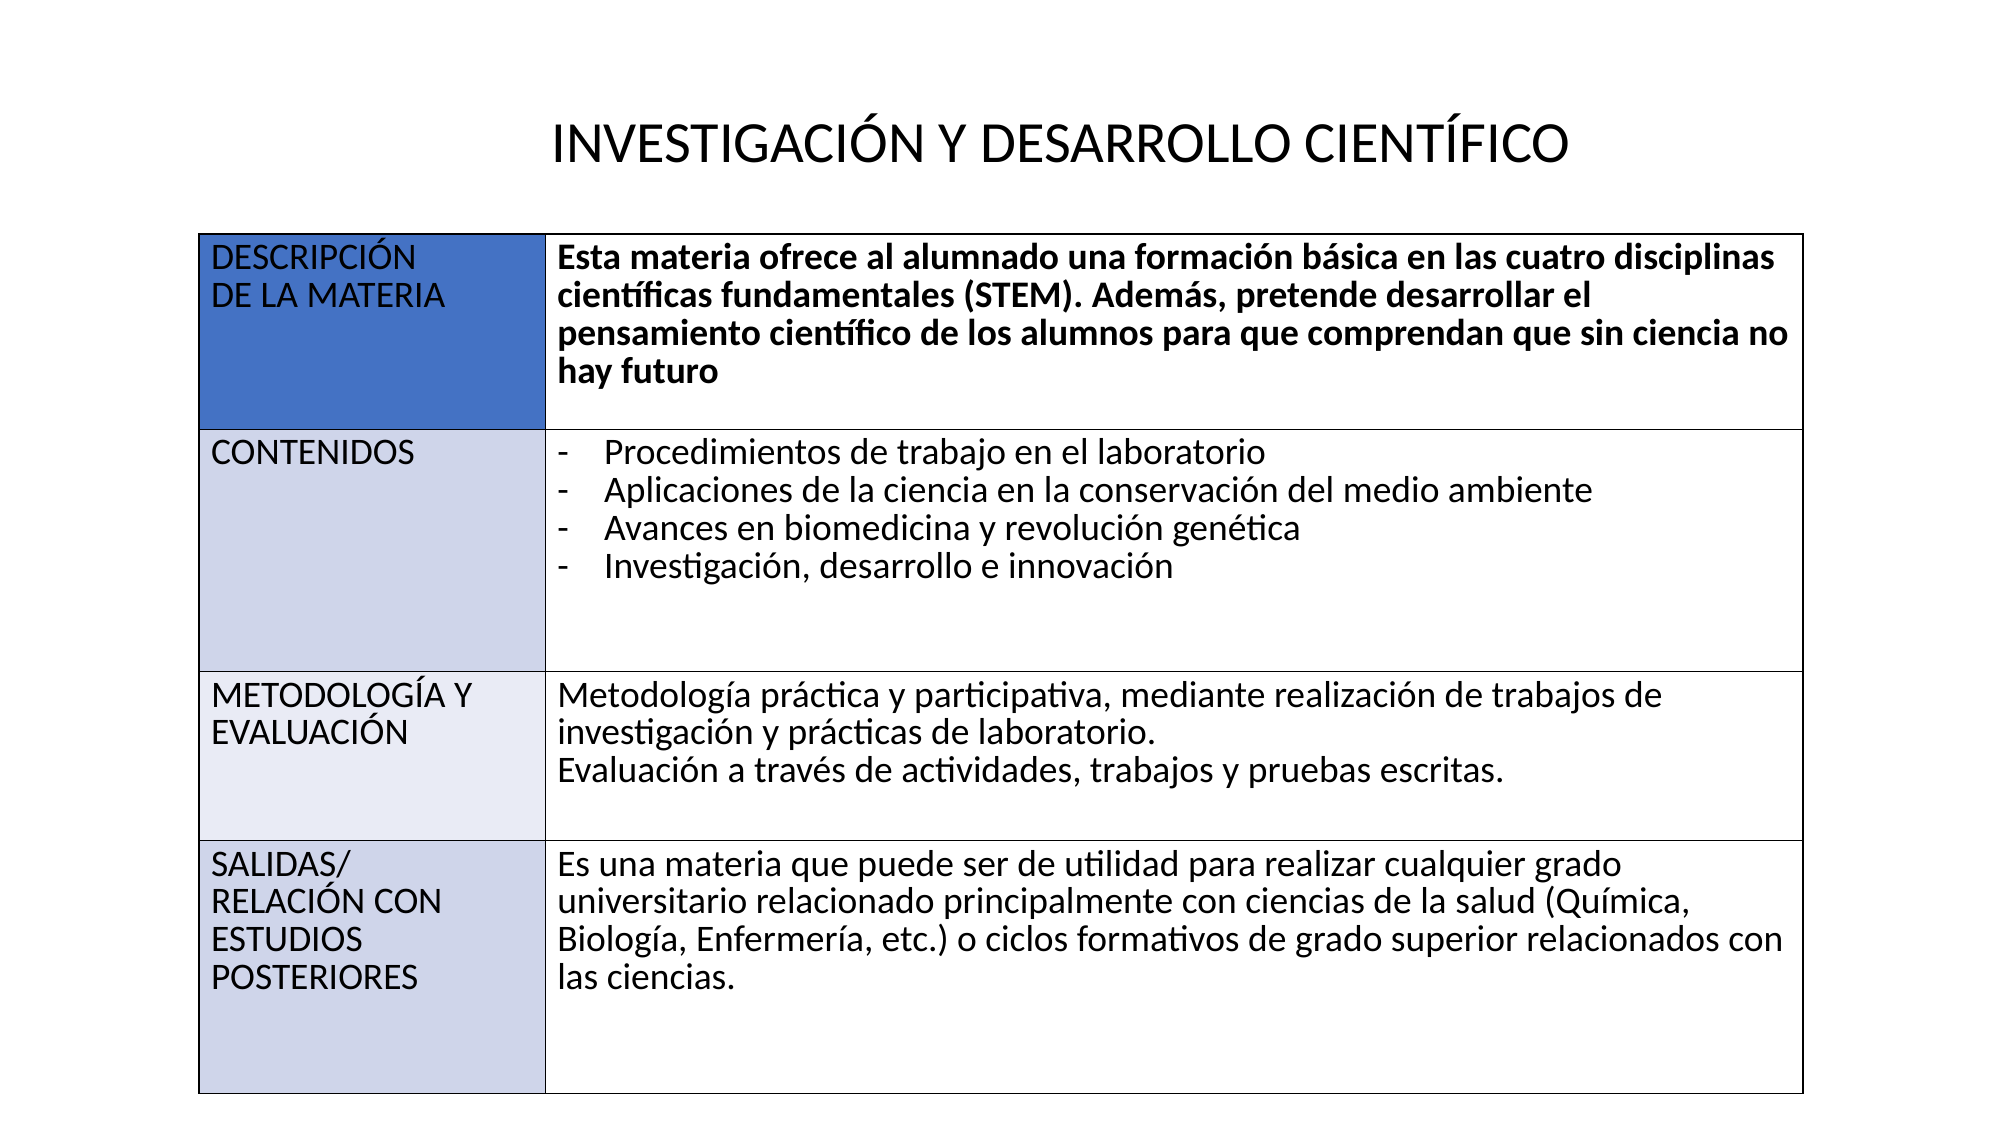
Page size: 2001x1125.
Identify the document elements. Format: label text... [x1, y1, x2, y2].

table_cell Es una materia que puede ser de utilidad para realizar cualquier grado universitario relacionado principalmente con ciencias de la salud (Química, Biología, Enfermería, etc.) o ciclos formativos de grado superior relacionados con las ciencias. [546, 841, 1802, 1093]
table_cell Metodología práctica y participativa, mediante realización de trabajos de investigación y prácticas de laboratorio. Evaluación a través de actividades, trabajos y pruebas escritas. [546, 672, 1802, 840]
table_cell Procedimientos de trabajo en el laboratorio Aplicaciones de la ciencia en la conservación del medio ambiente Avances en biomedicina y revolución genética Investigación, desarrollo e innovación [546, 430, 1802, 671]
text_box INVESTIGACIÓN Y DESARROLLO CIENTÍFICO [536, 97, 1750, 182]
table_header DESCRIPCIÓN DE LA MATERIA [200, 235, 545, 429]
table_cell METODOLOGÍA Y EVALUACIÓN [200, 672, 545, 840]
table_cell CONTENIDOS [200, 430, 545, 671]
table_cell SALIDAS/ RELACIÓN CON ESTUDIOS POSTERIORES [200, 841, 545, 1093]
table_header Esta materia ofrece al alumnado una formación básica en las cuatro disciplinas científicas fundamentales (STEM). Además, pretende desarrollar el pensamiento científico de los alumnos para que comprendan que sin ciencia no hay futuro [546, 235, 1802, 429]
